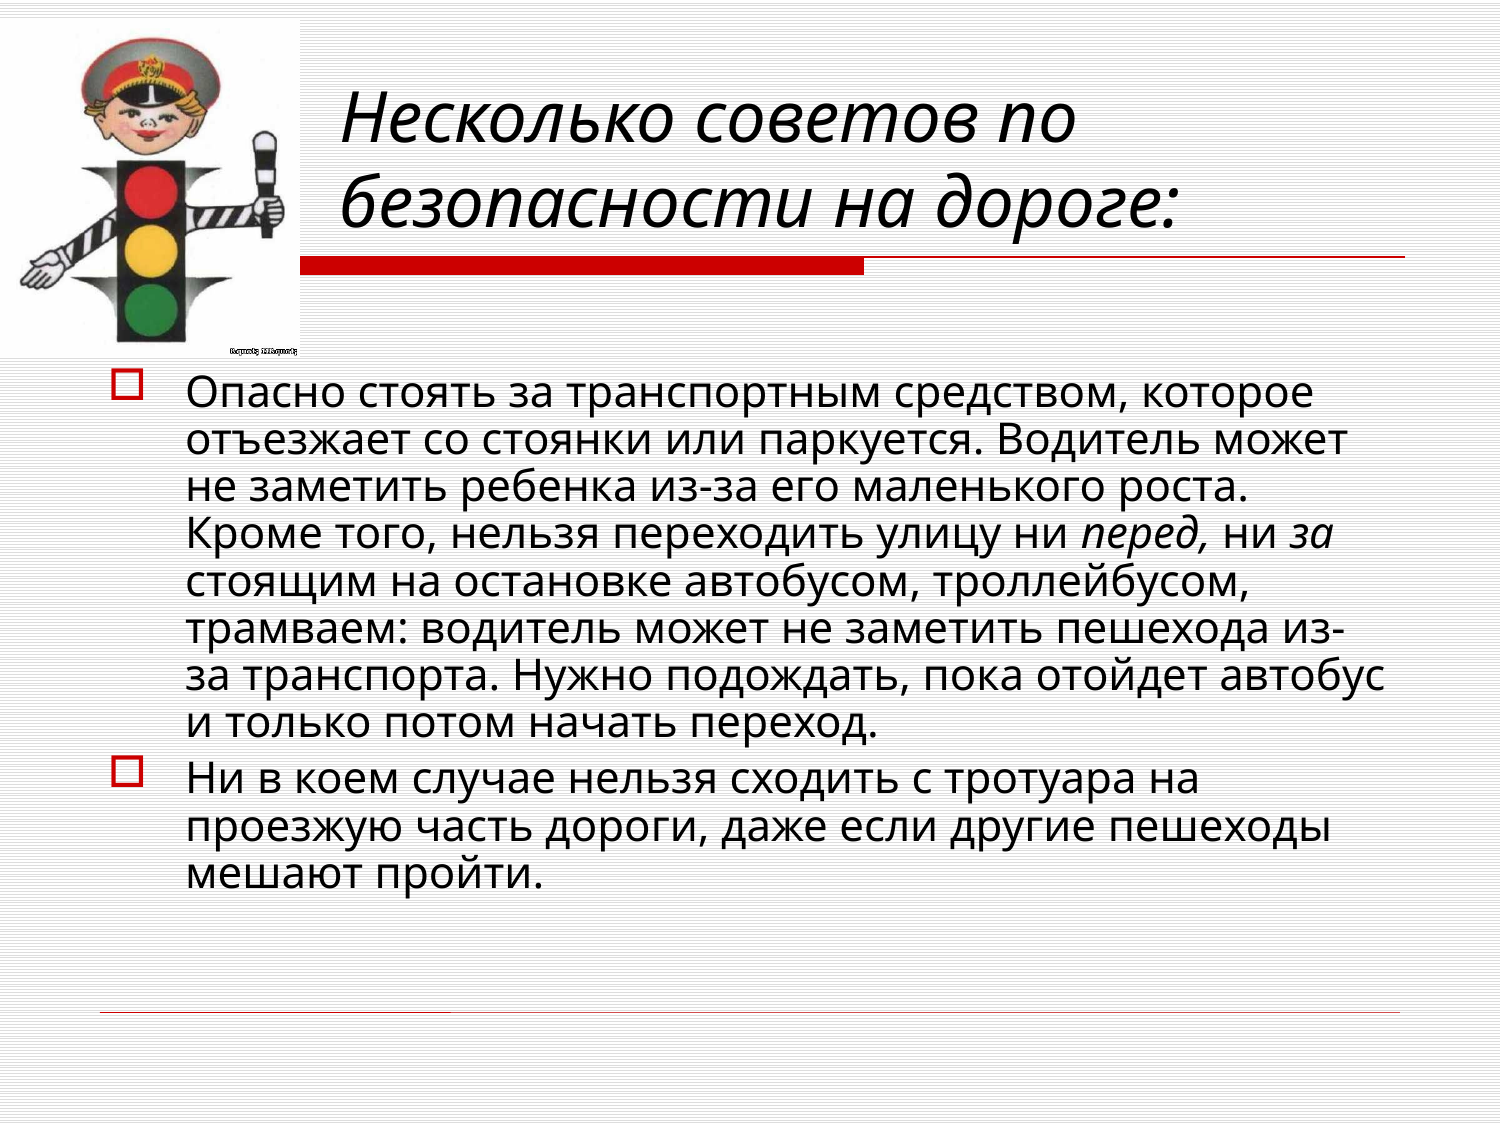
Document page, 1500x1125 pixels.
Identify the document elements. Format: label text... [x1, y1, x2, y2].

picture [0, 18, 301, 357]
list Опасно стоять за транспортным средством, которое отъезжает со стоянки или паркуется. Водитель может не заметить ребенка из-за его маленького роста. Кроме того, нельзя переходить улицу ни перед, ни за стоящим на остановке автобусом, троллейбусом, трамваем: водитель может не заметить пешехода из-за транспорта. Нужно подождать, пока отойдет автобус и только потом начать переход. Ни в коем случае нельзя сходить с тротуара на проезжую часть дороги, даже если другие пешеходы мешают пройти. [92, 361, 1406, 988]
title Несколько советов по безопасности на дороге: [324, 49, 1407, 250]
